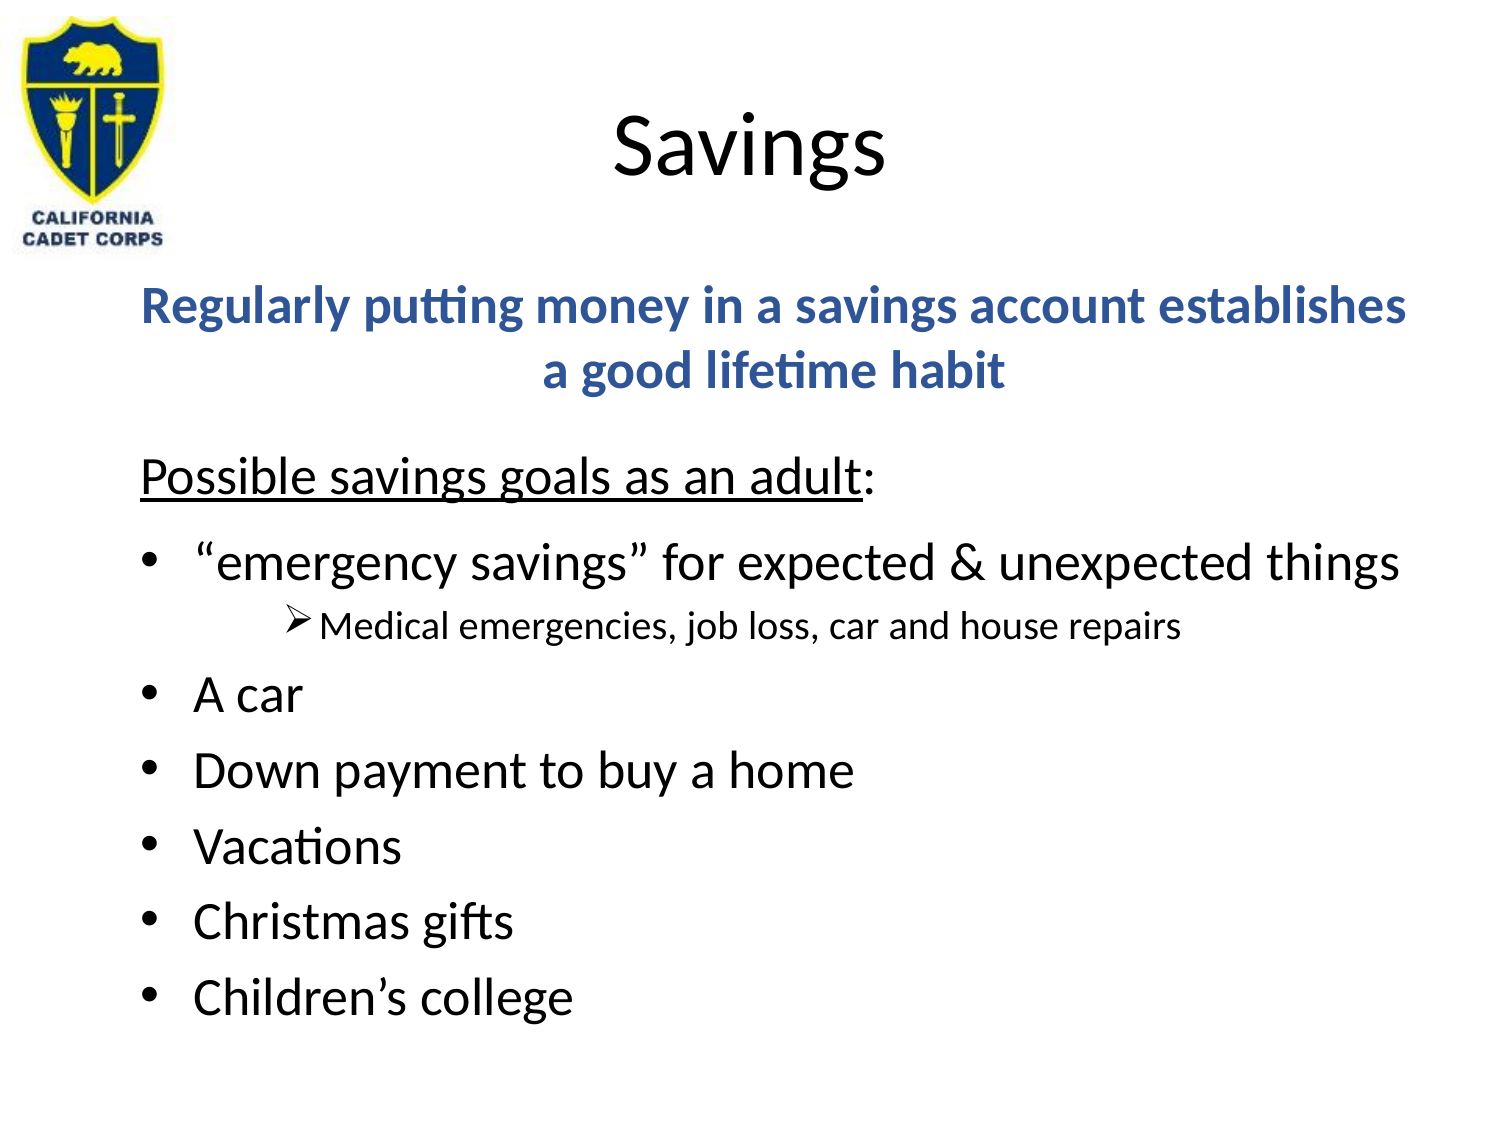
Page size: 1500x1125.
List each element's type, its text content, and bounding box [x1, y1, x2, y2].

picture [0, 16, 186, 261]
title Savings [162, 45, 1338, 233]
list Regularly putting money in a savings account establishes a good lifetime habit Possible savings goals as an adult: “emergency savings” for expected & unexpected things Medical emergencies, job loss, car and house repairs A car Down payment to buy a home Vacations Christmas gifts Children’s college [125, 262, 1425, 1063]
